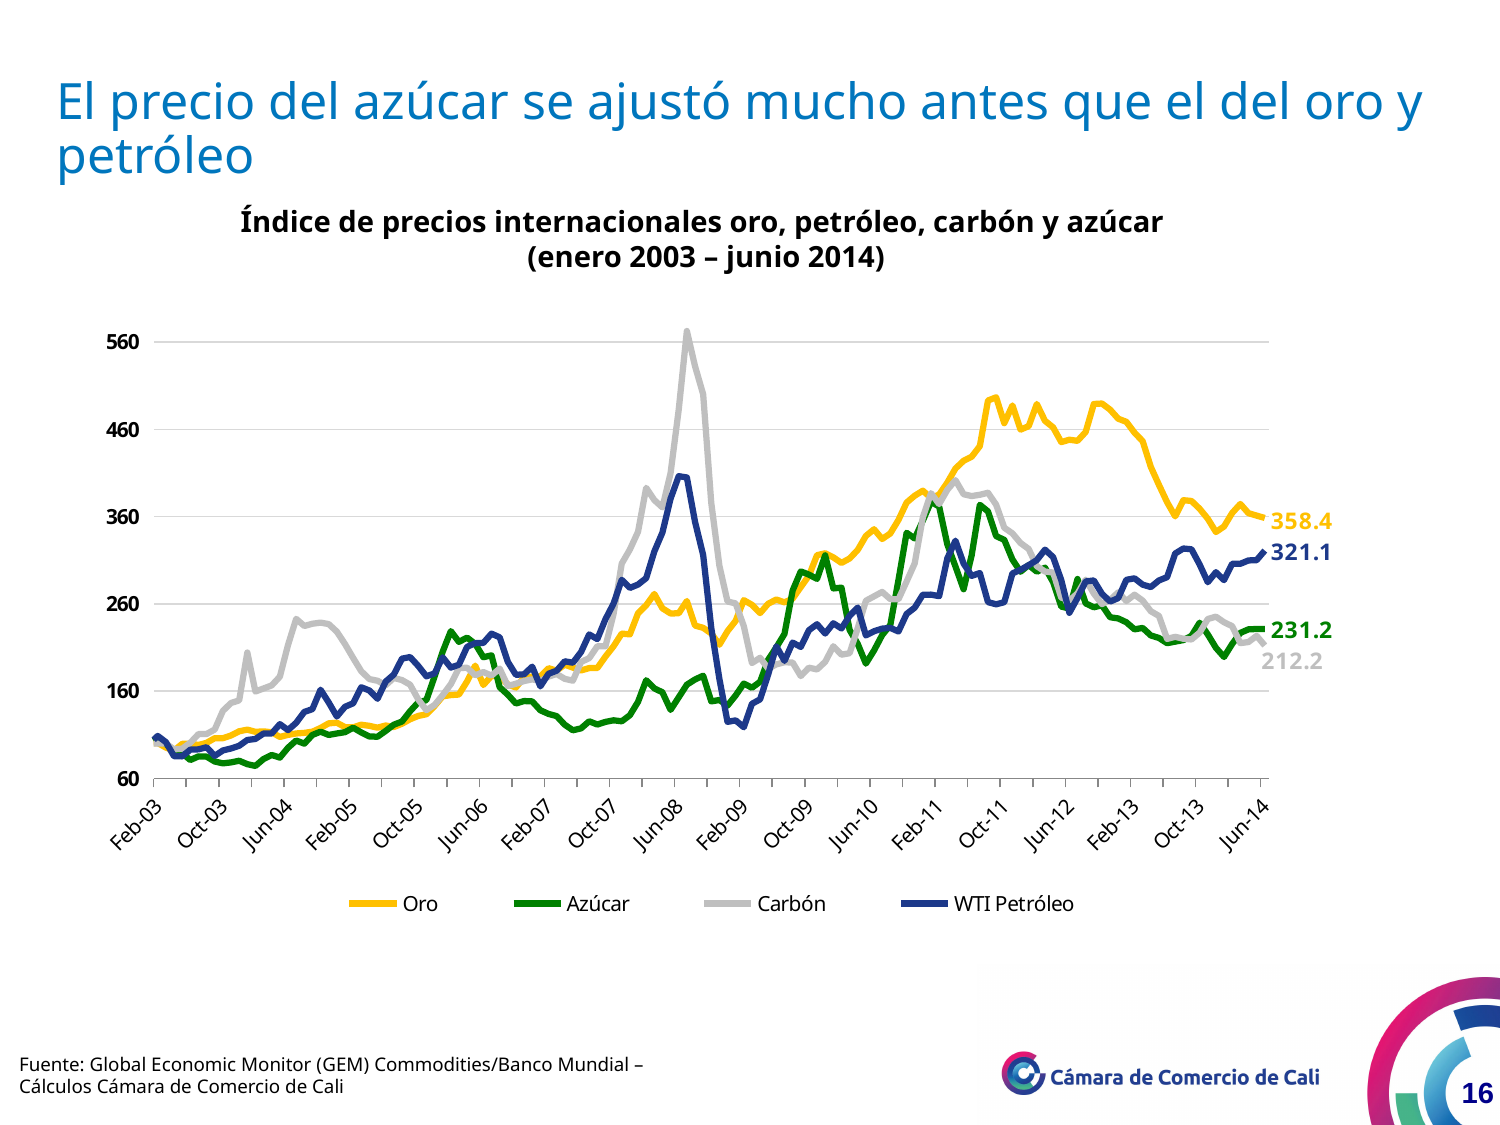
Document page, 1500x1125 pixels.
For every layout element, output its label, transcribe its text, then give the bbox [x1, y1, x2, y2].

chart [76, 278, 1376, 965]
picture [977, 964, 1500, 1125]
text_box Fuente: Global Economic Monitor (GEM) Commodities/Banco Mundial – Cálculos Cámara de Comercio de Cali [4, 1045, 1459, 1105]
text_box Índice de precios internacionales oro, petróleo, carbón y azúcar (enero 2003 – junio 2014) [156, 196, 1257, 277]
text_box El precio del azúcar se ajustó mucho antes que el del oro y petróleo [41, 90, 1459, 171]
